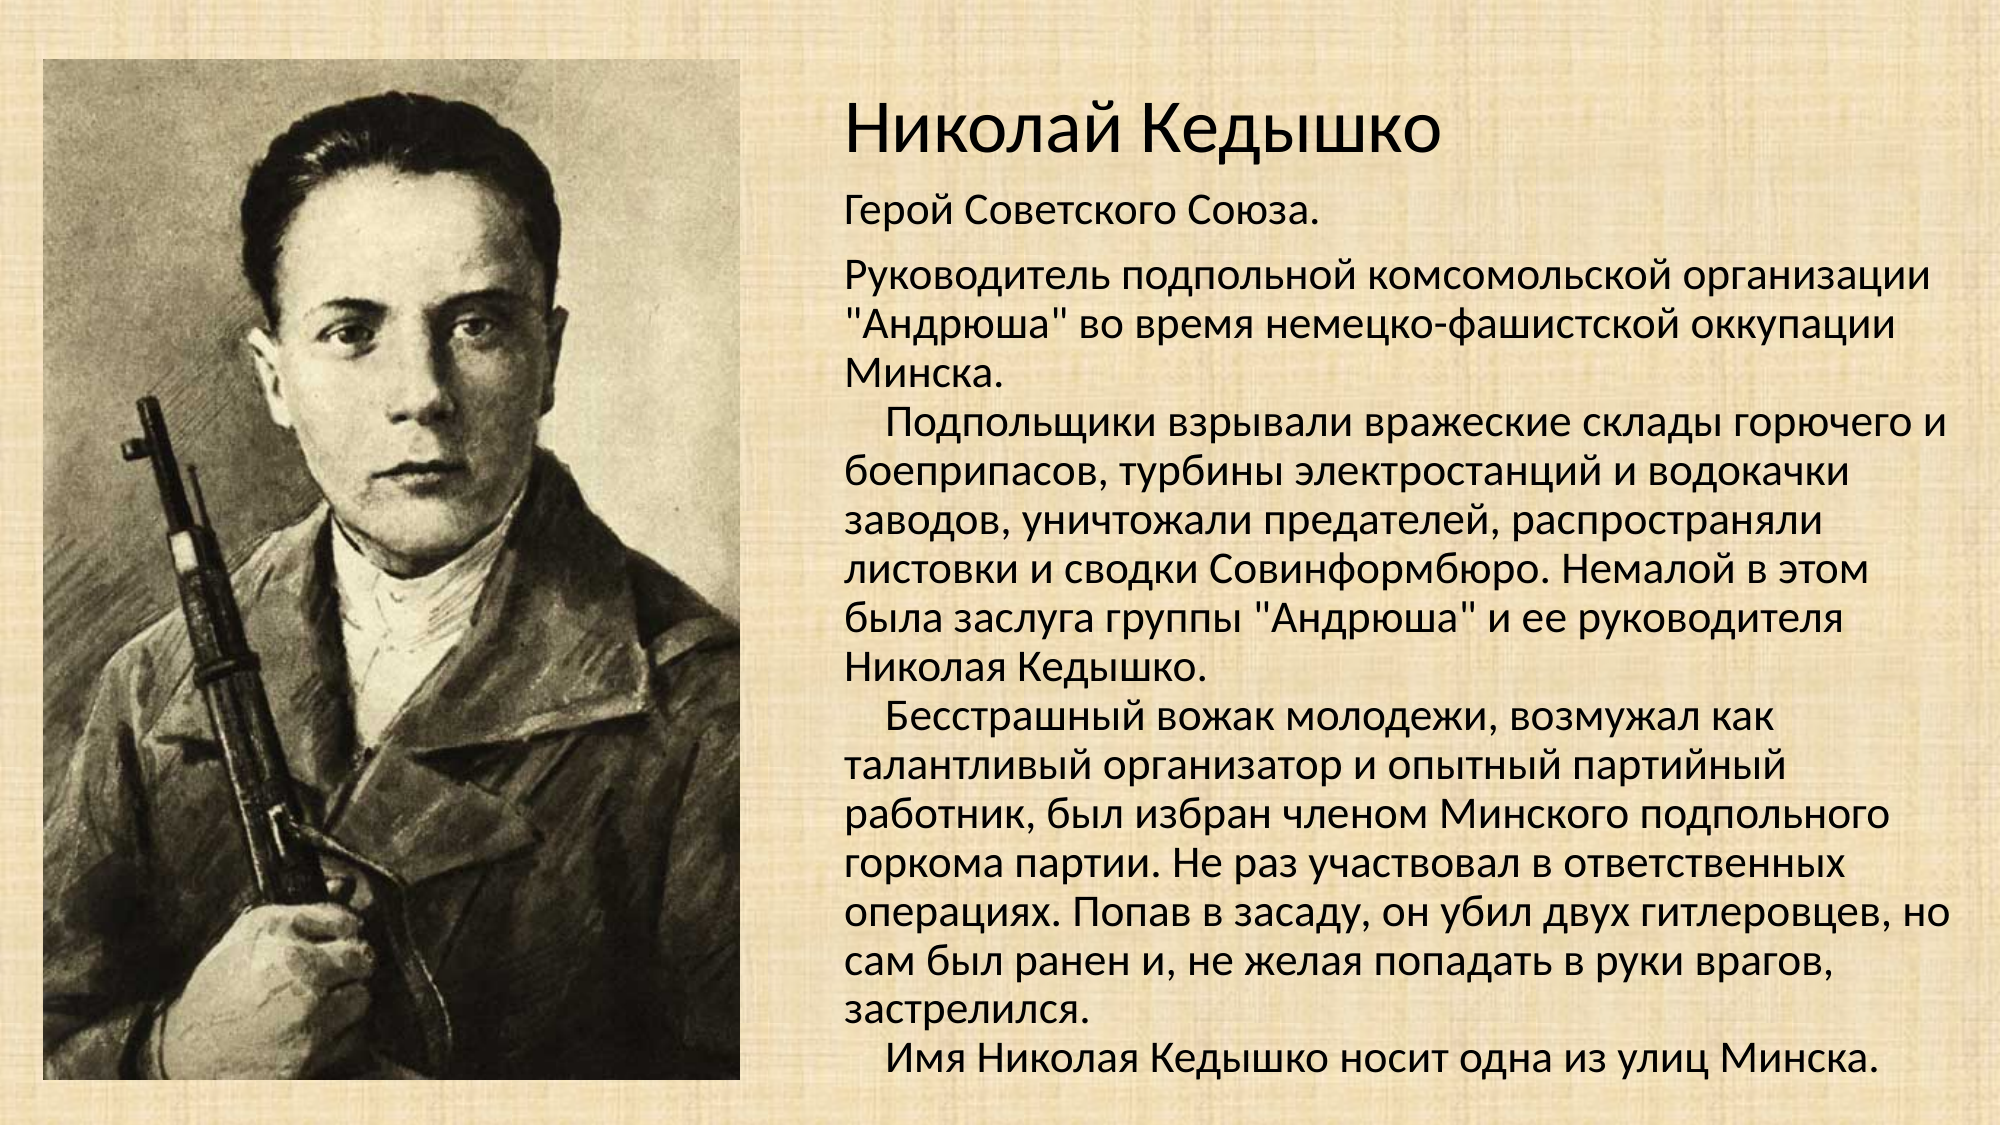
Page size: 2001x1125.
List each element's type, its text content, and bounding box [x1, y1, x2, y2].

list Николай Кедышко Герой Советского Союза. Руководитель подпольной комсомольской организации "Андрюша" во время немецко-фашистской оккупации Минска. Подпольщики взрывали вражеские склады горючего и боеприпасов, турбины электростанций и водокачки заводов, уничтожали предателей, распространяли листовки и сводки Совинформбюро. Немалой в этом была заслуга группы "Андрюша" и ее руководителя Николая Кедышко. Бесстрашный вожак молодежи, возмужал как талантливый организатор и опытный партийный работник, был избран членом Минского подпольного горкома партии. Не раз участвовал в ответственных операциях. Попав в засаду, он убил двух гитлеровцев, но сам был ранен и, не желая попадать в руки врагов, застрелился. Имя Николая Кедышко носит одна из улиц Минска. [829, 79, 1977, 1100]
picture [43, 59, 740, 1080]
